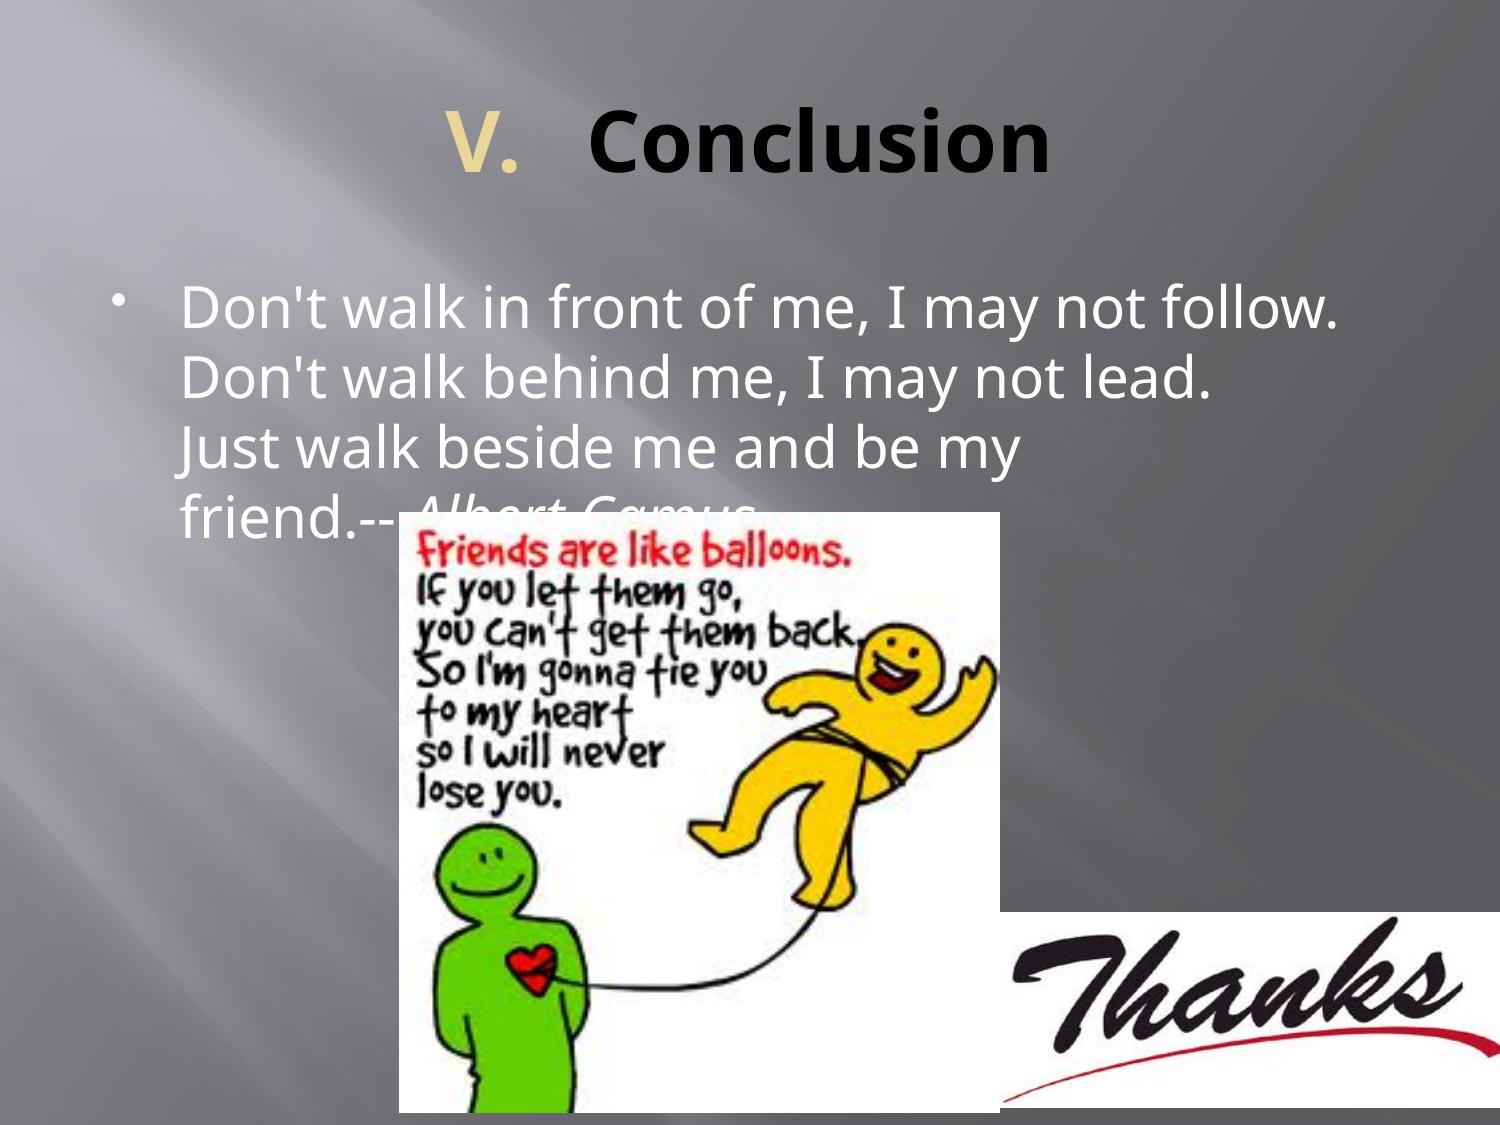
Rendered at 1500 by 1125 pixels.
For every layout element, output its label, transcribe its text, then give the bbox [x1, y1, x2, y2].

list Don't walk in front of me, I may not follow. Don't walk behind me, I may not lead. Just walk beside me and be my friend.-- Albert Camus [75, 262, 1425, 1035]
title Conclusion [75, 45, 1425, 233]
picture [399, 512, 1500, 1113]
